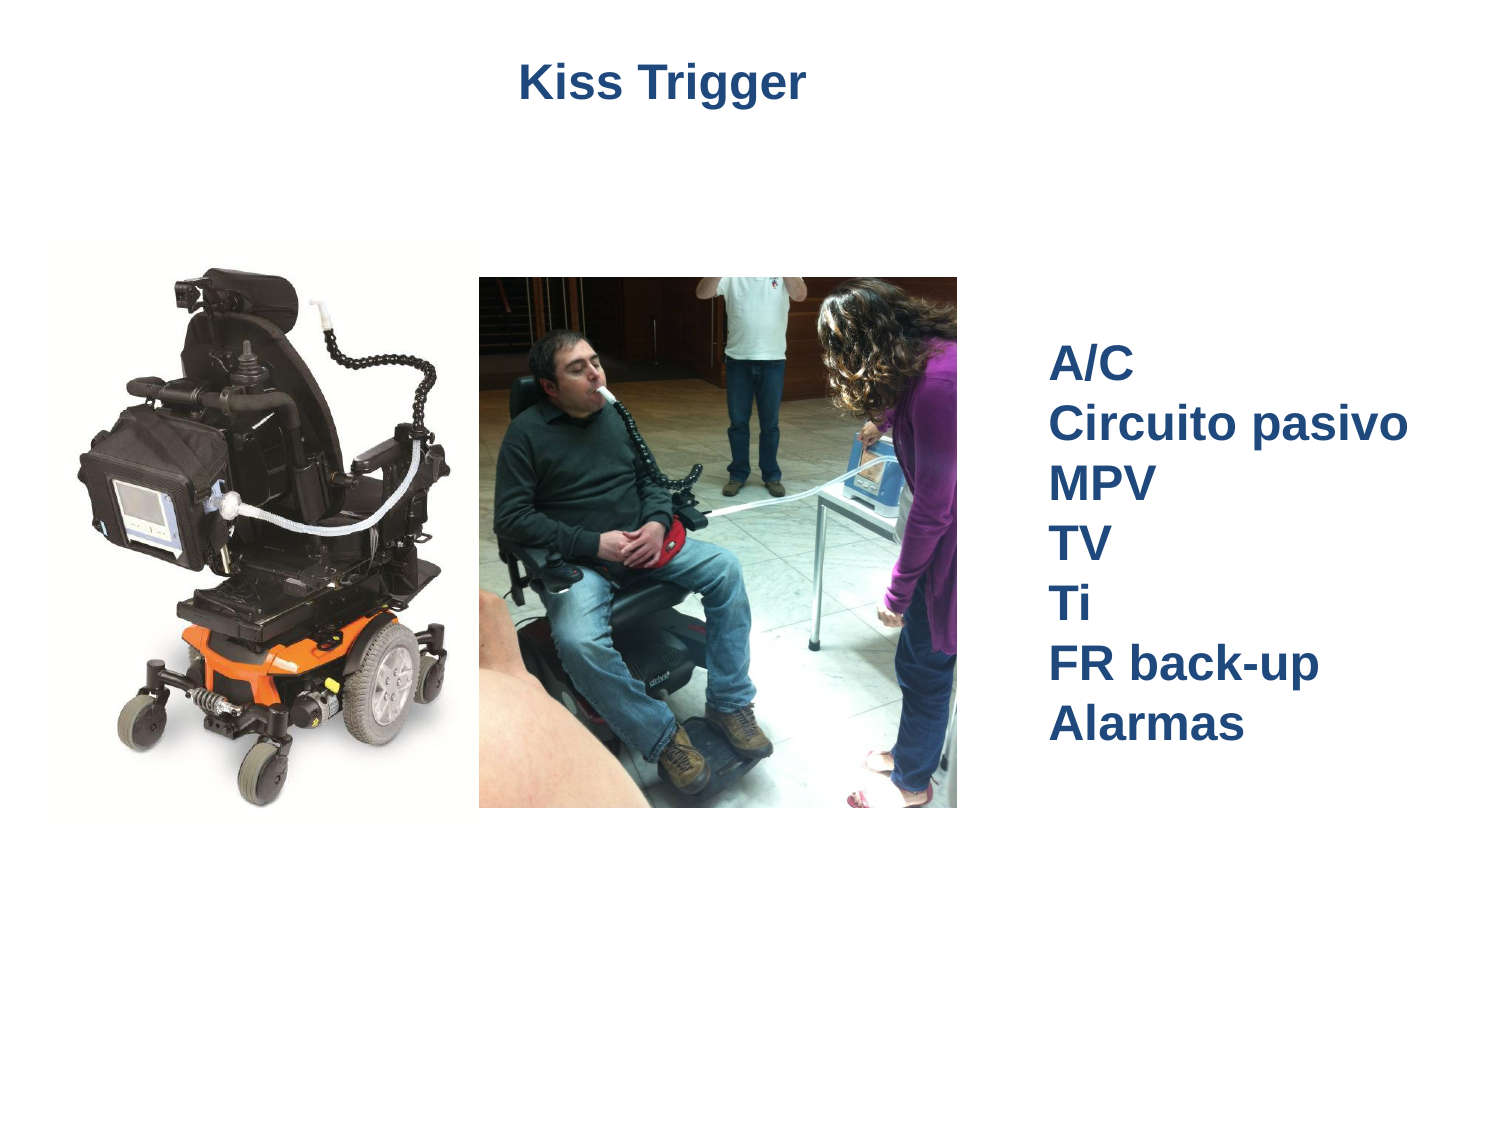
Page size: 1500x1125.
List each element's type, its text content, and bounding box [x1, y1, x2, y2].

picture [44, 238, 958, 825]
text_box A/C Circuito pasivo MPV TV Ti FR back-up Alarmas [1033, 322, 1425, 758]
text_box Kiss Trigger [503, 42, 823, 118]
